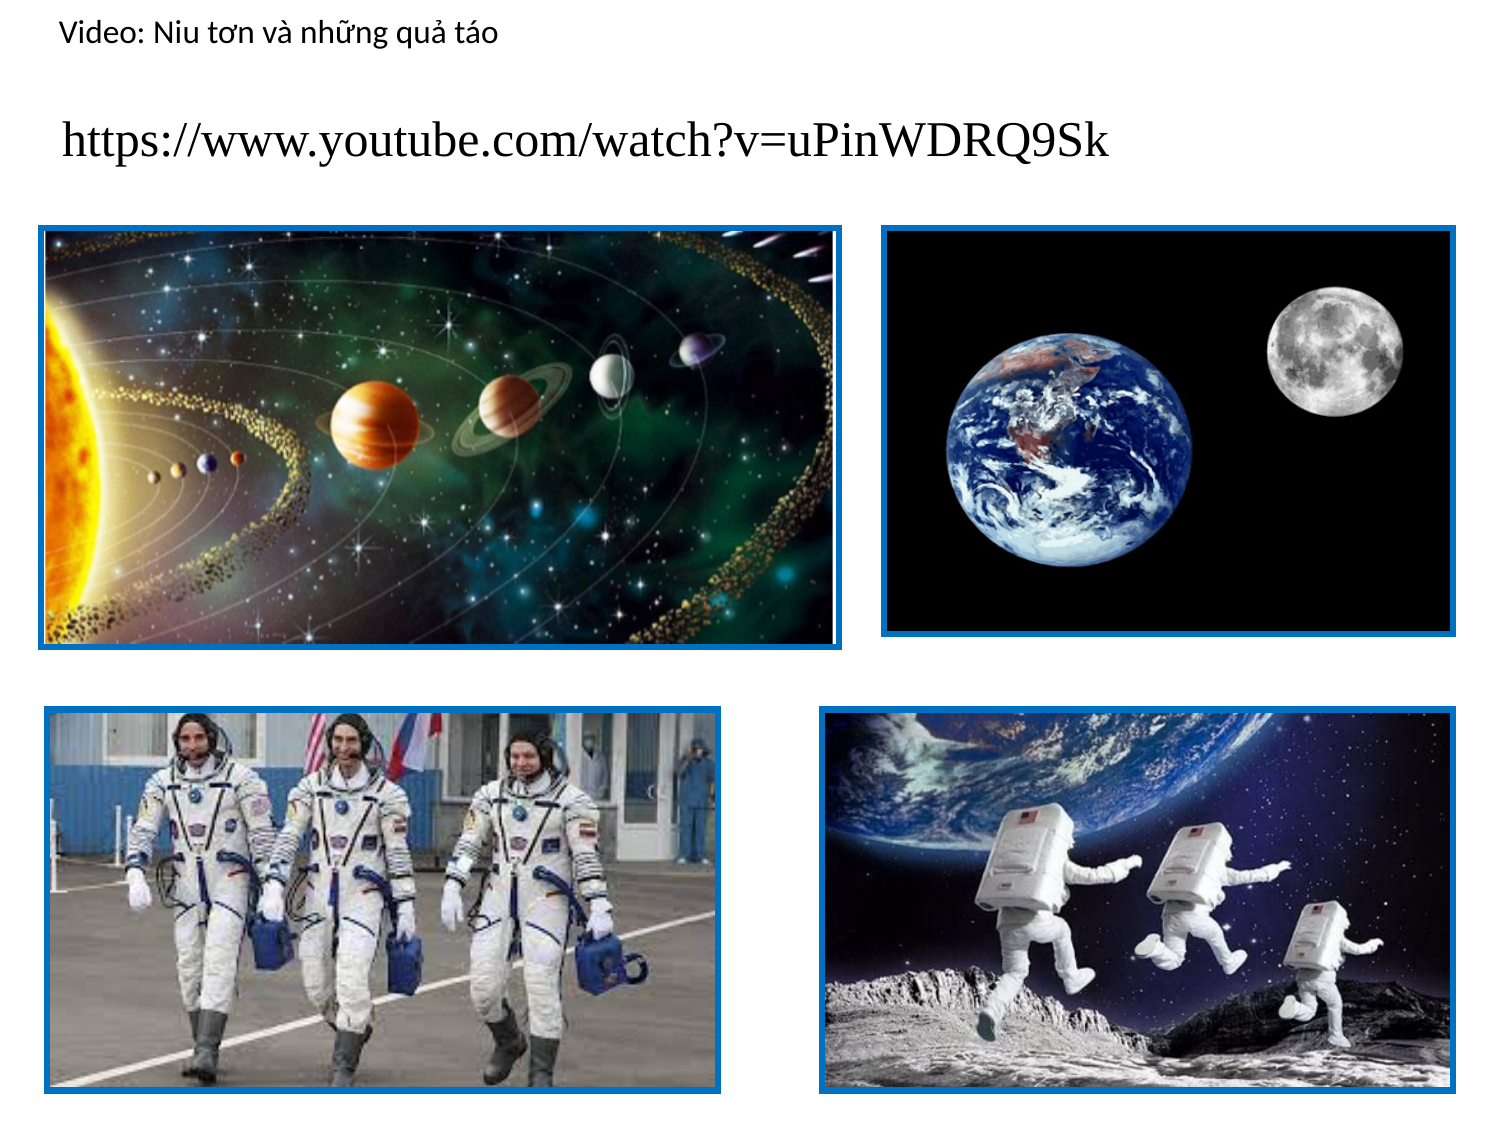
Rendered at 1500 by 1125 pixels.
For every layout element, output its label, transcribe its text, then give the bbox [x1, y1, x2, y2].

picture [887, 230, 1451, 632]
picture [49, 712, 716, 1088]
text_box https://www.youtube.com/watch?v=uPinWDRQ9Sk [47, 99, 1454, 174]
text_box Video: Niu tơn và những quả táo [44, 3, 1450, 58]
picture [44, 230, 836, 644]
picture [824, 712, 1451, 1088]
